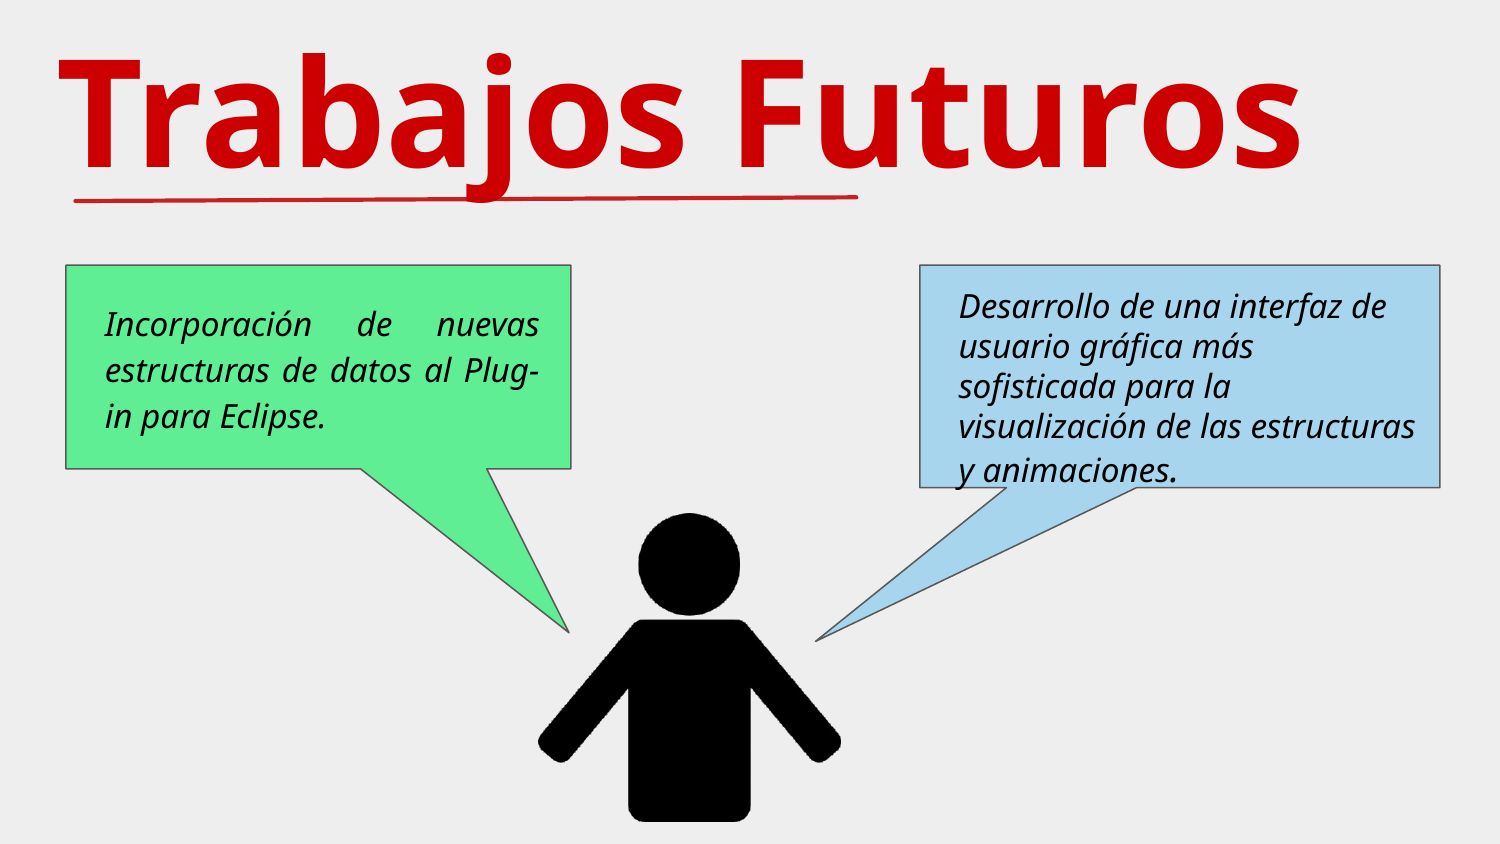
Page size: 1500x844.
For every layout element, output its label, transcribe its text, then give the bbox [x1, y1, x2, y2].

picture [538, 513, 841, 823]
text_box [65, 265, 571, 605]
text_box [846, 265, 1440, 627]
text_box Desarrollo de una interfaz de usuario gráfica más sofisticada para la visualización de las estructuras y animaciones. [943, 270, 1435, 469]
text_box Incorporación de nuevas estructuras de datos al Plug-in para Eclipse. [89, 282, 556, 433]
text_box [75, 197, 857, 202]
title Trabajos Futuros [41, 32, 1500, 183]
